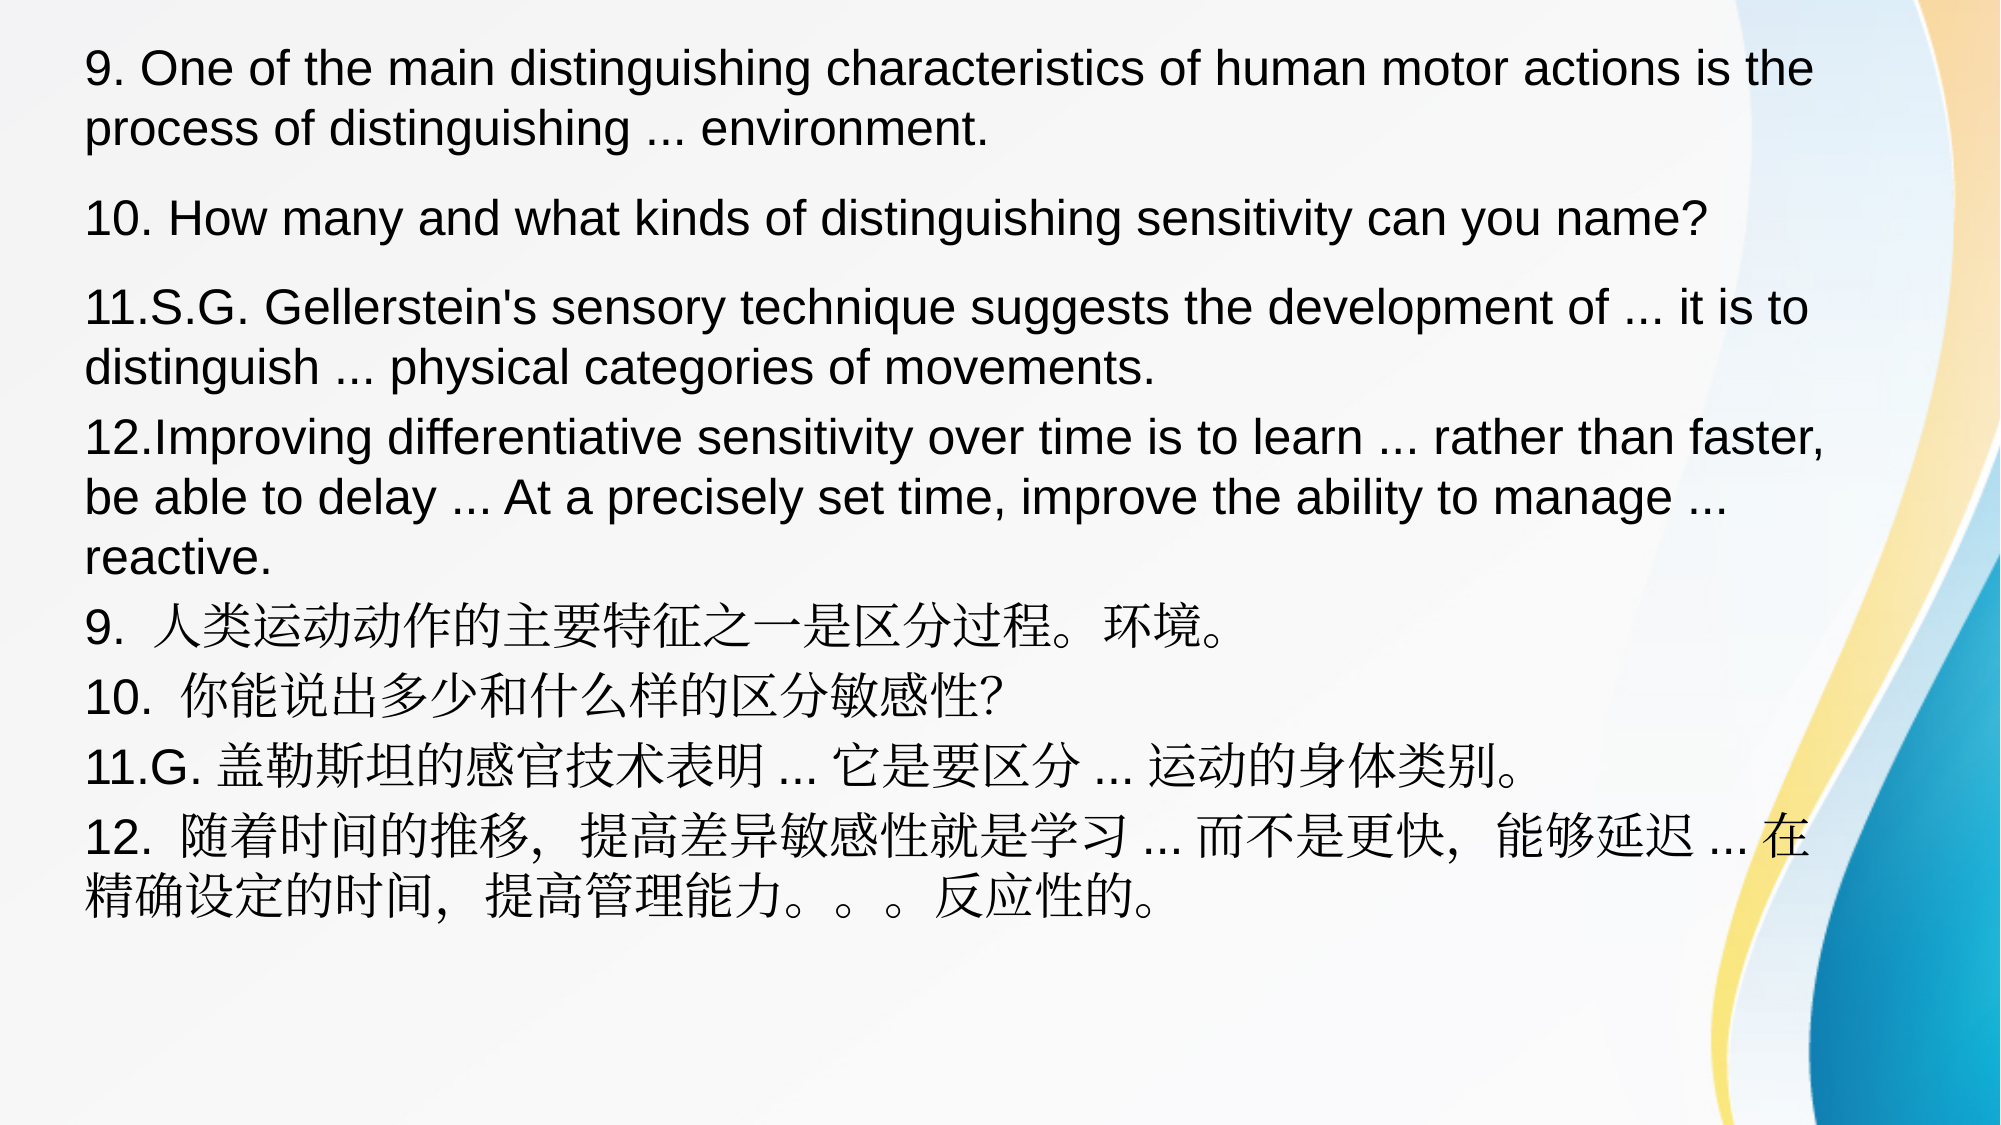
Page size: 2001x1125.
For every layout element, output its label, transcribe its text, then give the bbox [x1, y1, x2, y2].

picture [0, 0, 2001, 1125]
list 9. One of the main distinguishing characteristics of human motor actions is the process of distinguishing ... environment. 10. How many and what kinds of distinguishing sensitivity can you name? 11.S.G. Gellerstein's sensory technique suggests the development of ... it is to distinguish ... physical categories of movements. 12.Improving differentiative sensitivity over time is to learn ... rather than faster, be able to delay ... At a precisely set time, improve the ability to manage ... reactive. 9. 人类运动动作的主要特征之一是区分过程。环境。 10. 你能说出多少和什么样的区分敏感性？ 11.G.盖勒斯坦的感官技术表明...它是要区分...运动的身体类别。 12. 随着时间的推移，提高差异敏感性就是学习...而不是更快，能够延迟...在精确设定的时间，提高管理能力。。。反应性的。 [69, 28, 1870, 841]
